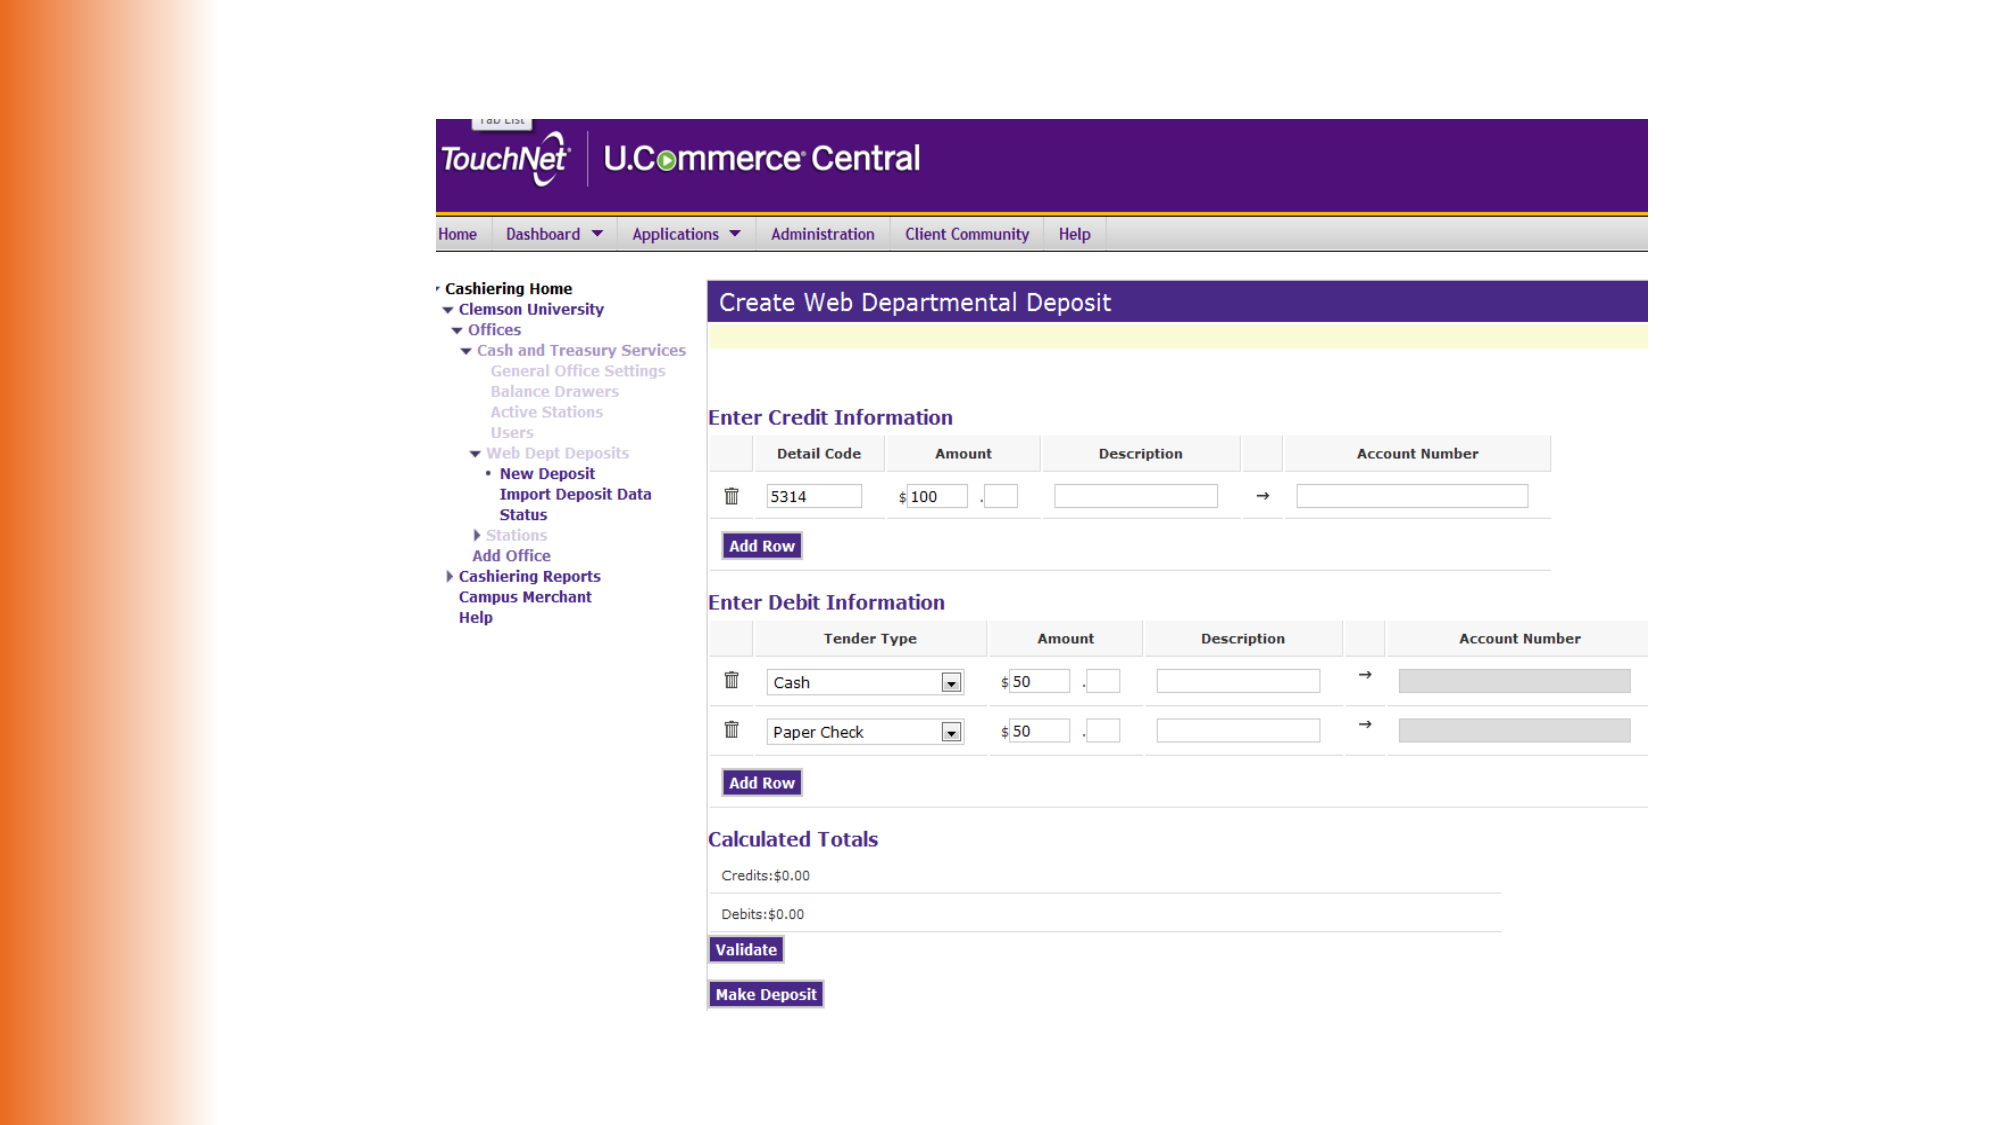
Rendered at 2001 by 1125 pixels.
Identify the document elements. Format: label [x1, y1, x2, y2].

picture [436, 119, 1648, 1011]
